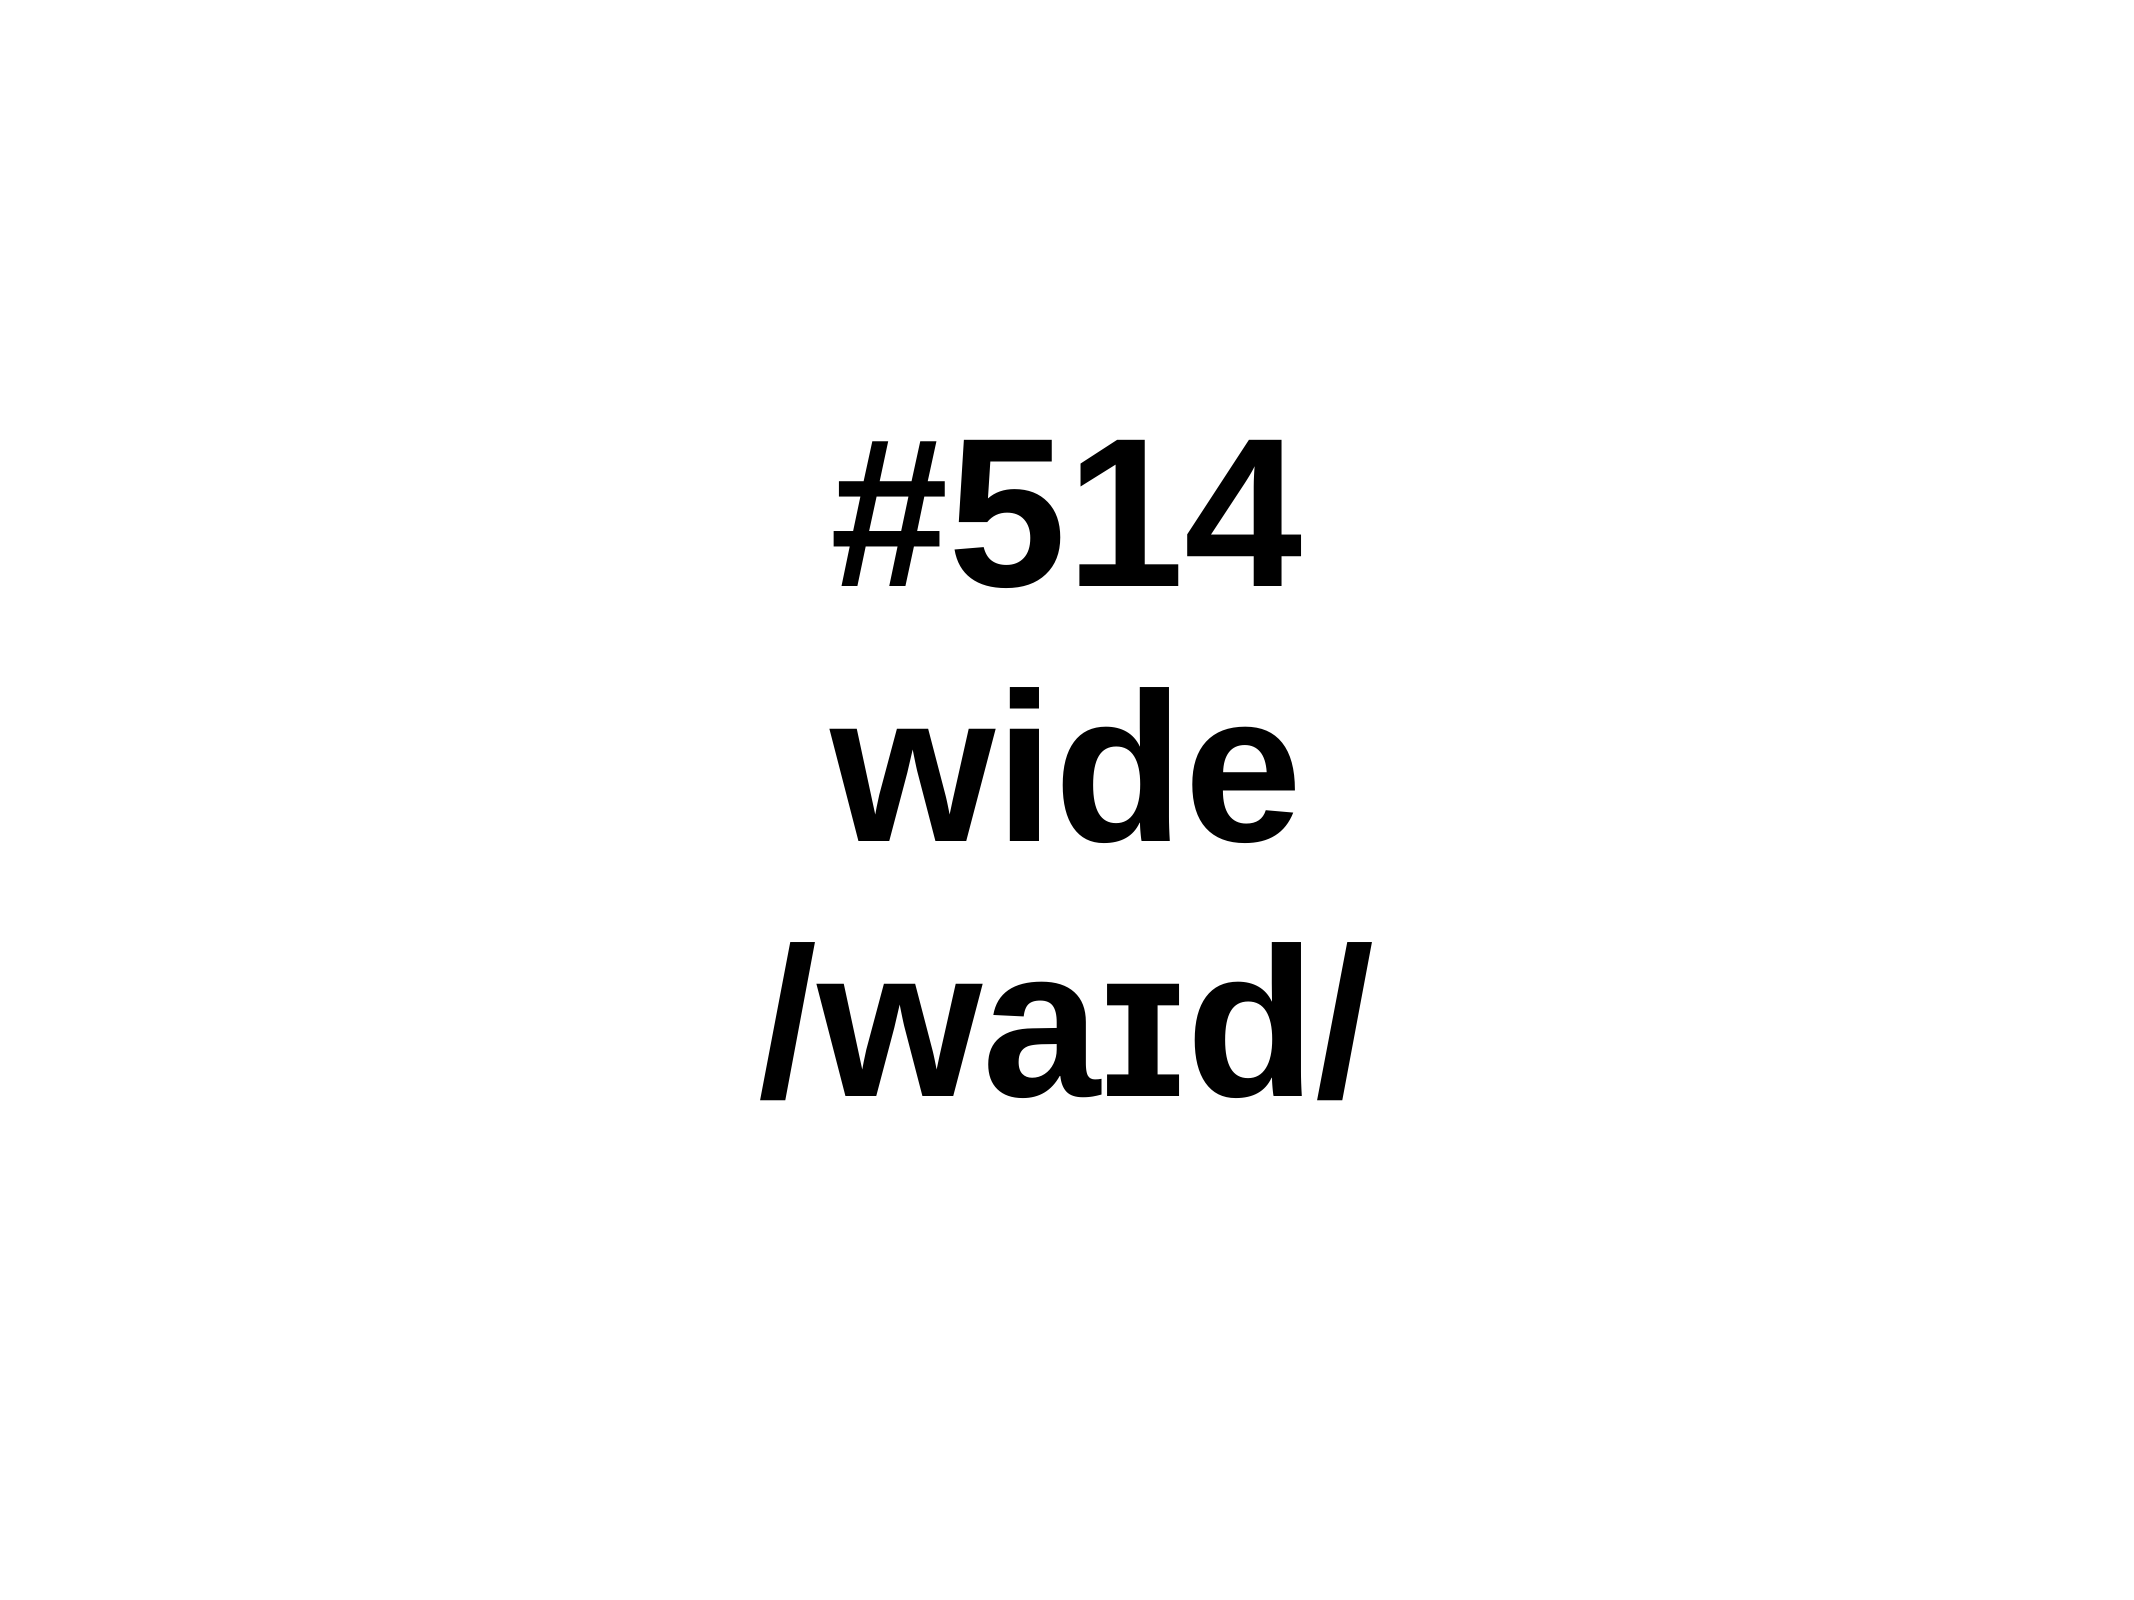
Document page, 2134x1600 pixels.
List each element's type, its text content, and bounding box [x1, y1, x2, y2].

list #514 wide /waɪd/ [207, 366, 1926, 1147]
